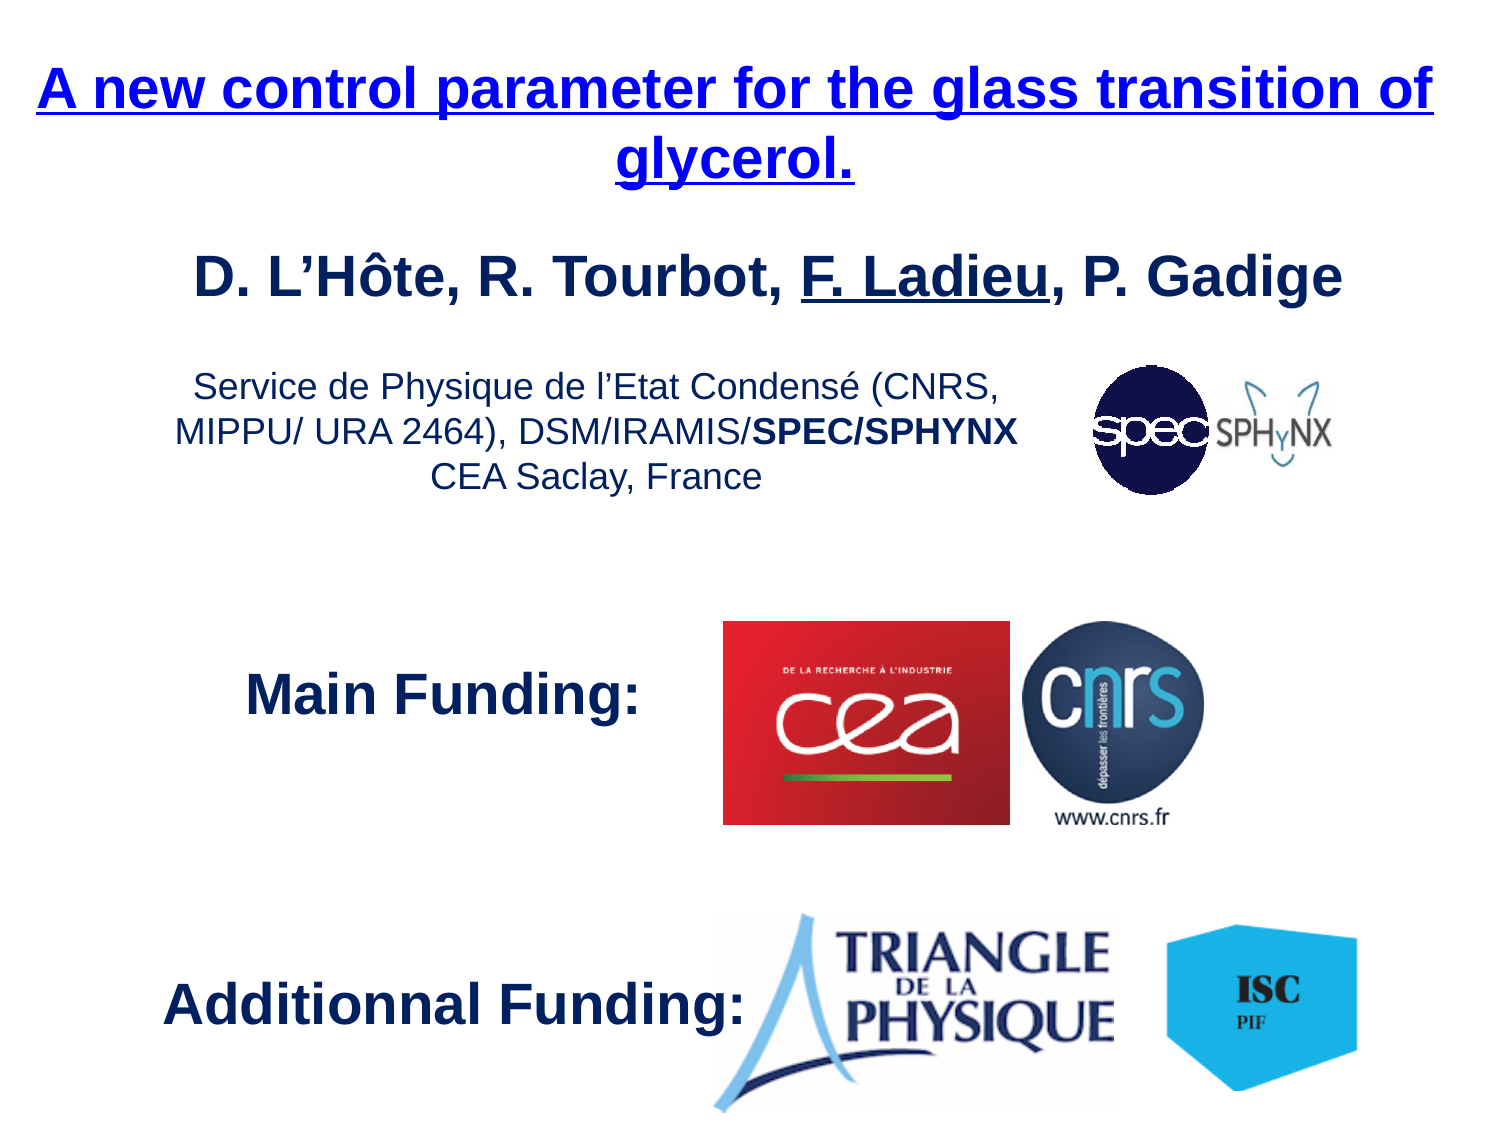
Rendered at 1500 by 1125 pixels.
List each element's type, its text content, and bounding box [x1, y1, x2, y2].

text_box Additionnal Funding: [159, 959, 708, 1044]
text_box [1089, 354, 1335, 503]
text_box Main Funding: [242, 648, 661, 734]
picture [722, 621, 1011, 825]
list A new control parameter for the glass transition of glycerol. [29, 42, 1441, 696]
text_box Service de Physique de l’Etat Condensé (CNRS, MIPPU/ URA 2464), DSM/IRAMIS/SPEC/SPHYNX CEA Saclay, France [135, 354, 1058, 504]
picture [1021, 621, 1205, 825]
picture [1163, 913, 1365, 1092]
picture [713, 913, 1114, 1113]
text_box D. L’Hôte, R. Tourbot, F. Ladieu, P. Gadige [113, 230, 1425, 316]
